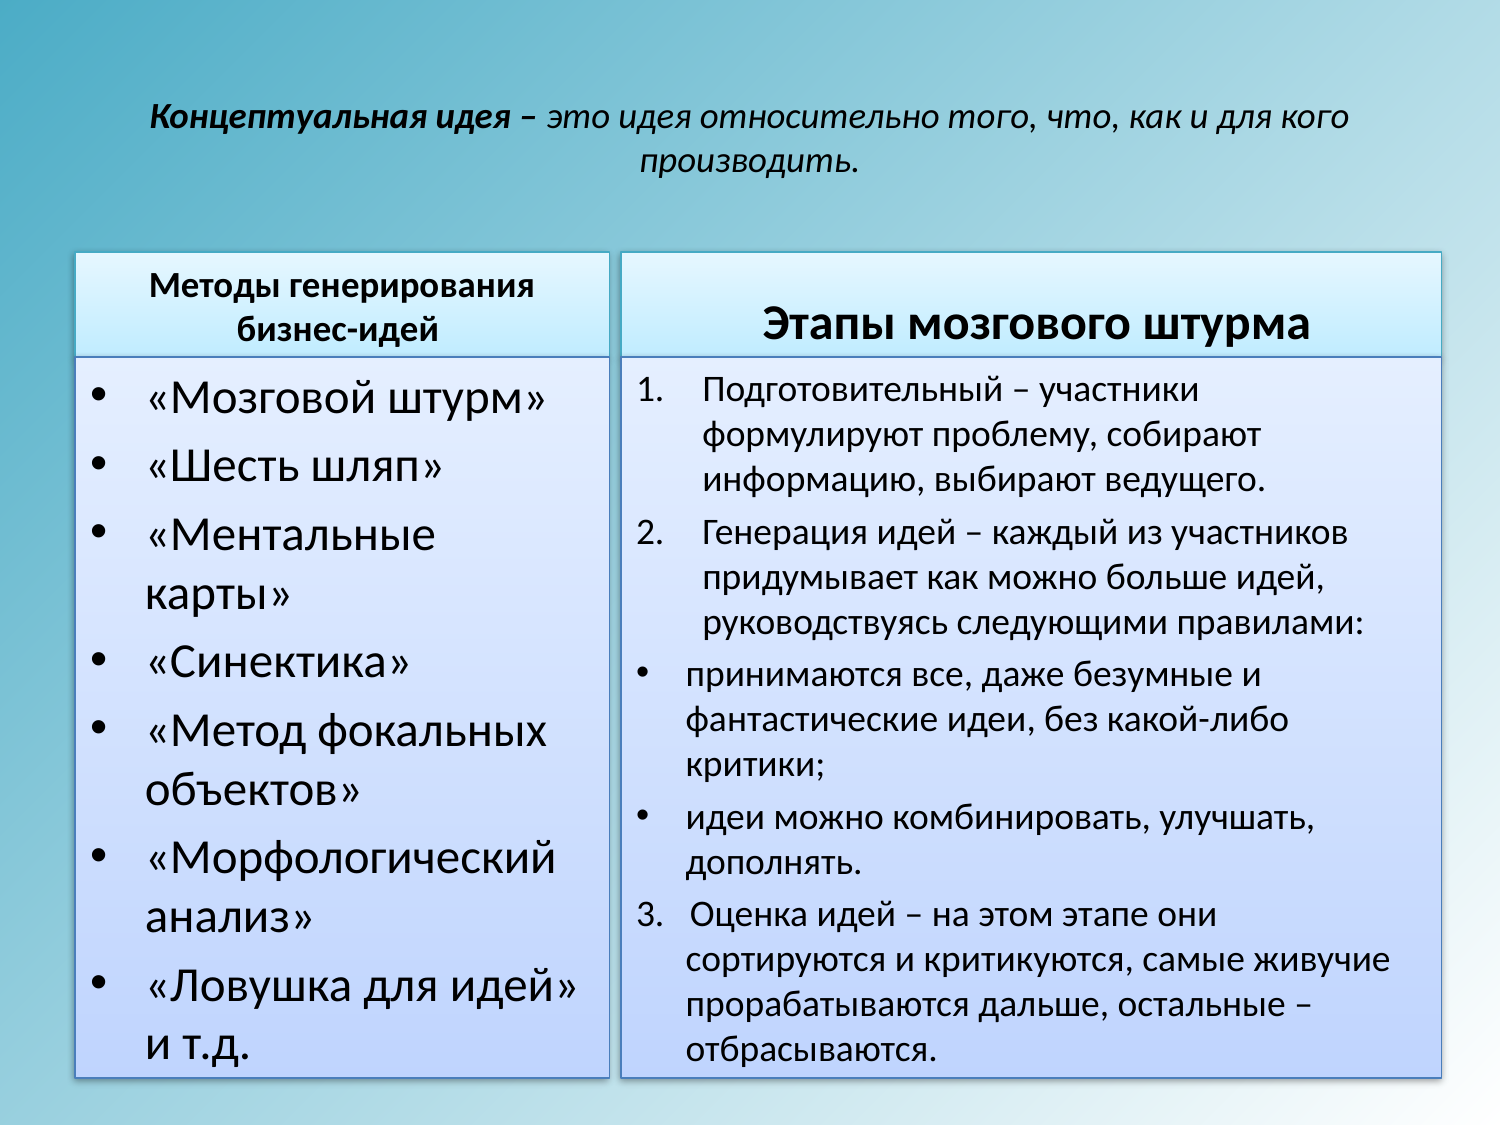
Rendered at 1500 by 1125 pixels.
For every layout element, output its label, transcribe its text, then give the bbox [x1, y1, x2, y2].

list Этапы мозгового штурма [620, 251, 1442, 355]
list Подготовительный – участники формулируют проблему, собирают информацию, выбирают ведущего. Генерация идей – каждый из участников придумывает как можно больше идей, руководствуясь следующими правилами: принимаются все, даже безумные и фантастические идеи, без какой-либо критики; идеи можно комбинировать, улучшать, дополнять. 3. Оценка идей – на этом этапе они сортируются и критикуются, самые живучие прорабатываются дальше, остальные – отбрасываются. [620, 356, 1442, 1079]
list «Мозговой штурм» «Шесть шляп» «Ментальные карты» «Синектика» «Метод фокальных объектов» «Морфологический анализ» «Ловушка для идей» и т.д. [74, 356, 610, 1079]
title Концептуальная идея – это идея относительно того, что, как и для кого производить. [75, 45, 1425, 233]
list Методы генерирования бизнес-идей [74, 251, 610, 356]
